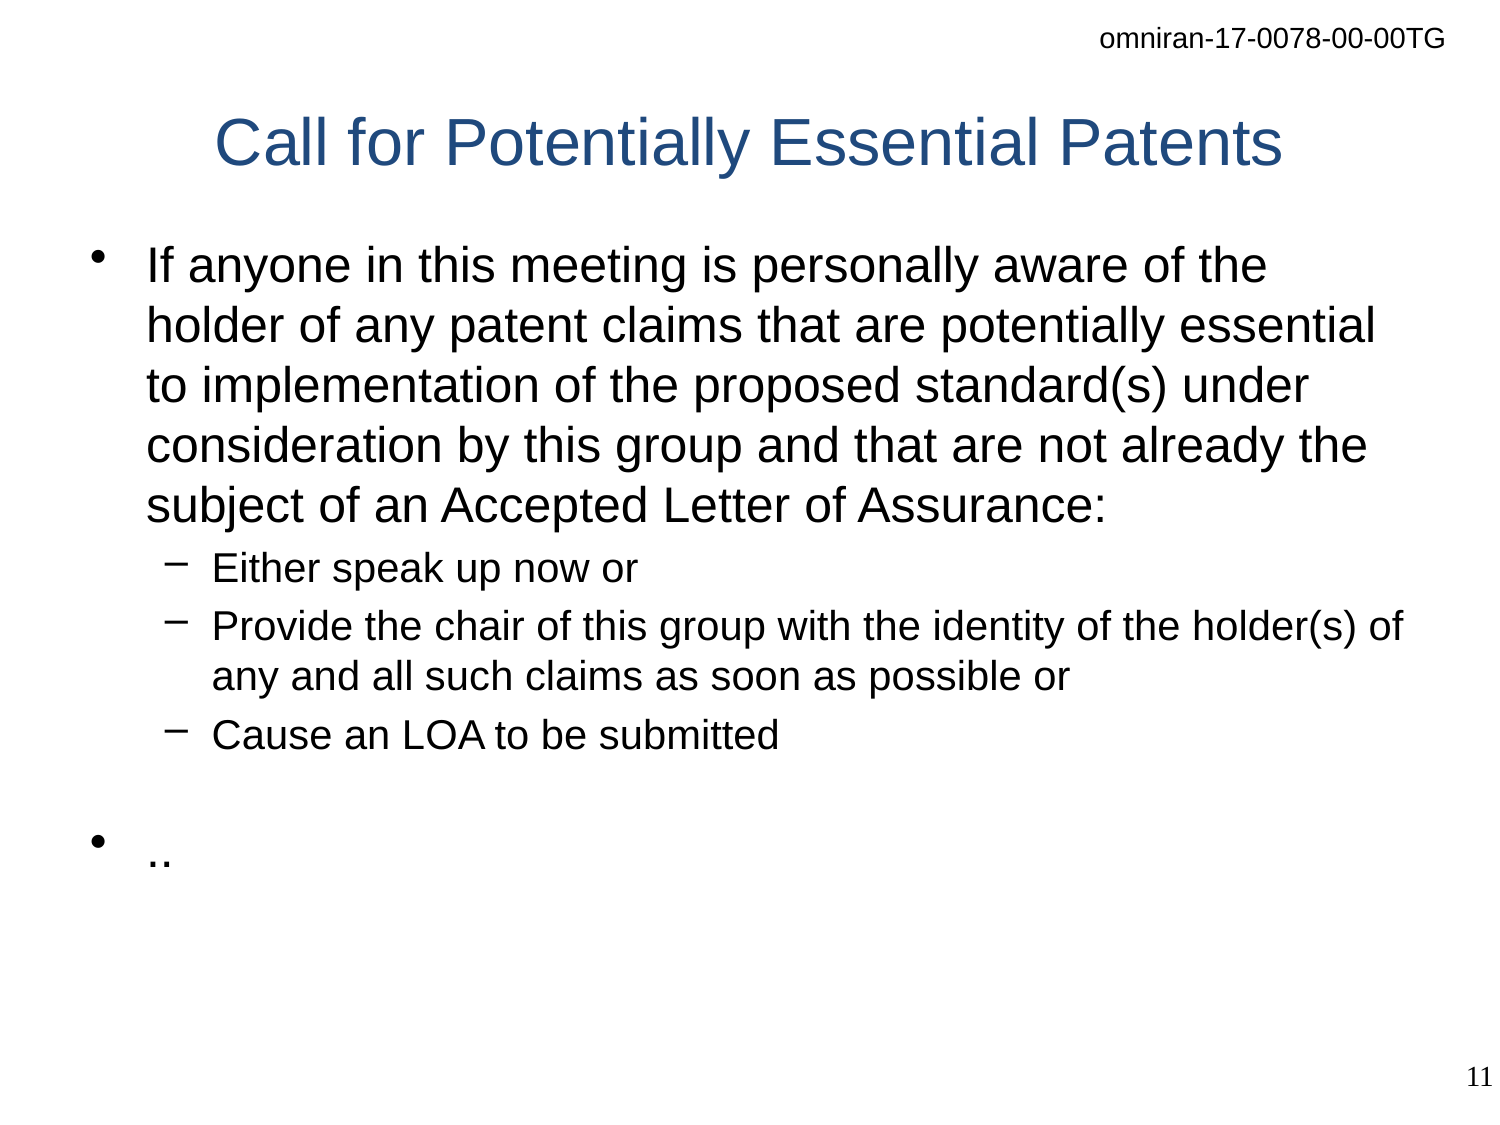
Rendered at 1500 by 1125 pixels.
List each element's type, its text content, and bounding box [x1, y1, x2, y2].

list If anyone in this meeting is personally aware of the holder of any patent claims that are potentially essential to implementation of the proposed standard(s) under consideration by this group and that are not already the subject of an Accepted Letter of Assurance: Either speak up now or Provide the chair of this group with the identity of the holder(s) of any and all such claims as soon as possible or Cause an LOA to be submitted .. [75, 224, 1425, 1038]
title Call for Potentially Essential Patents [75, 45, 1425, 224]
